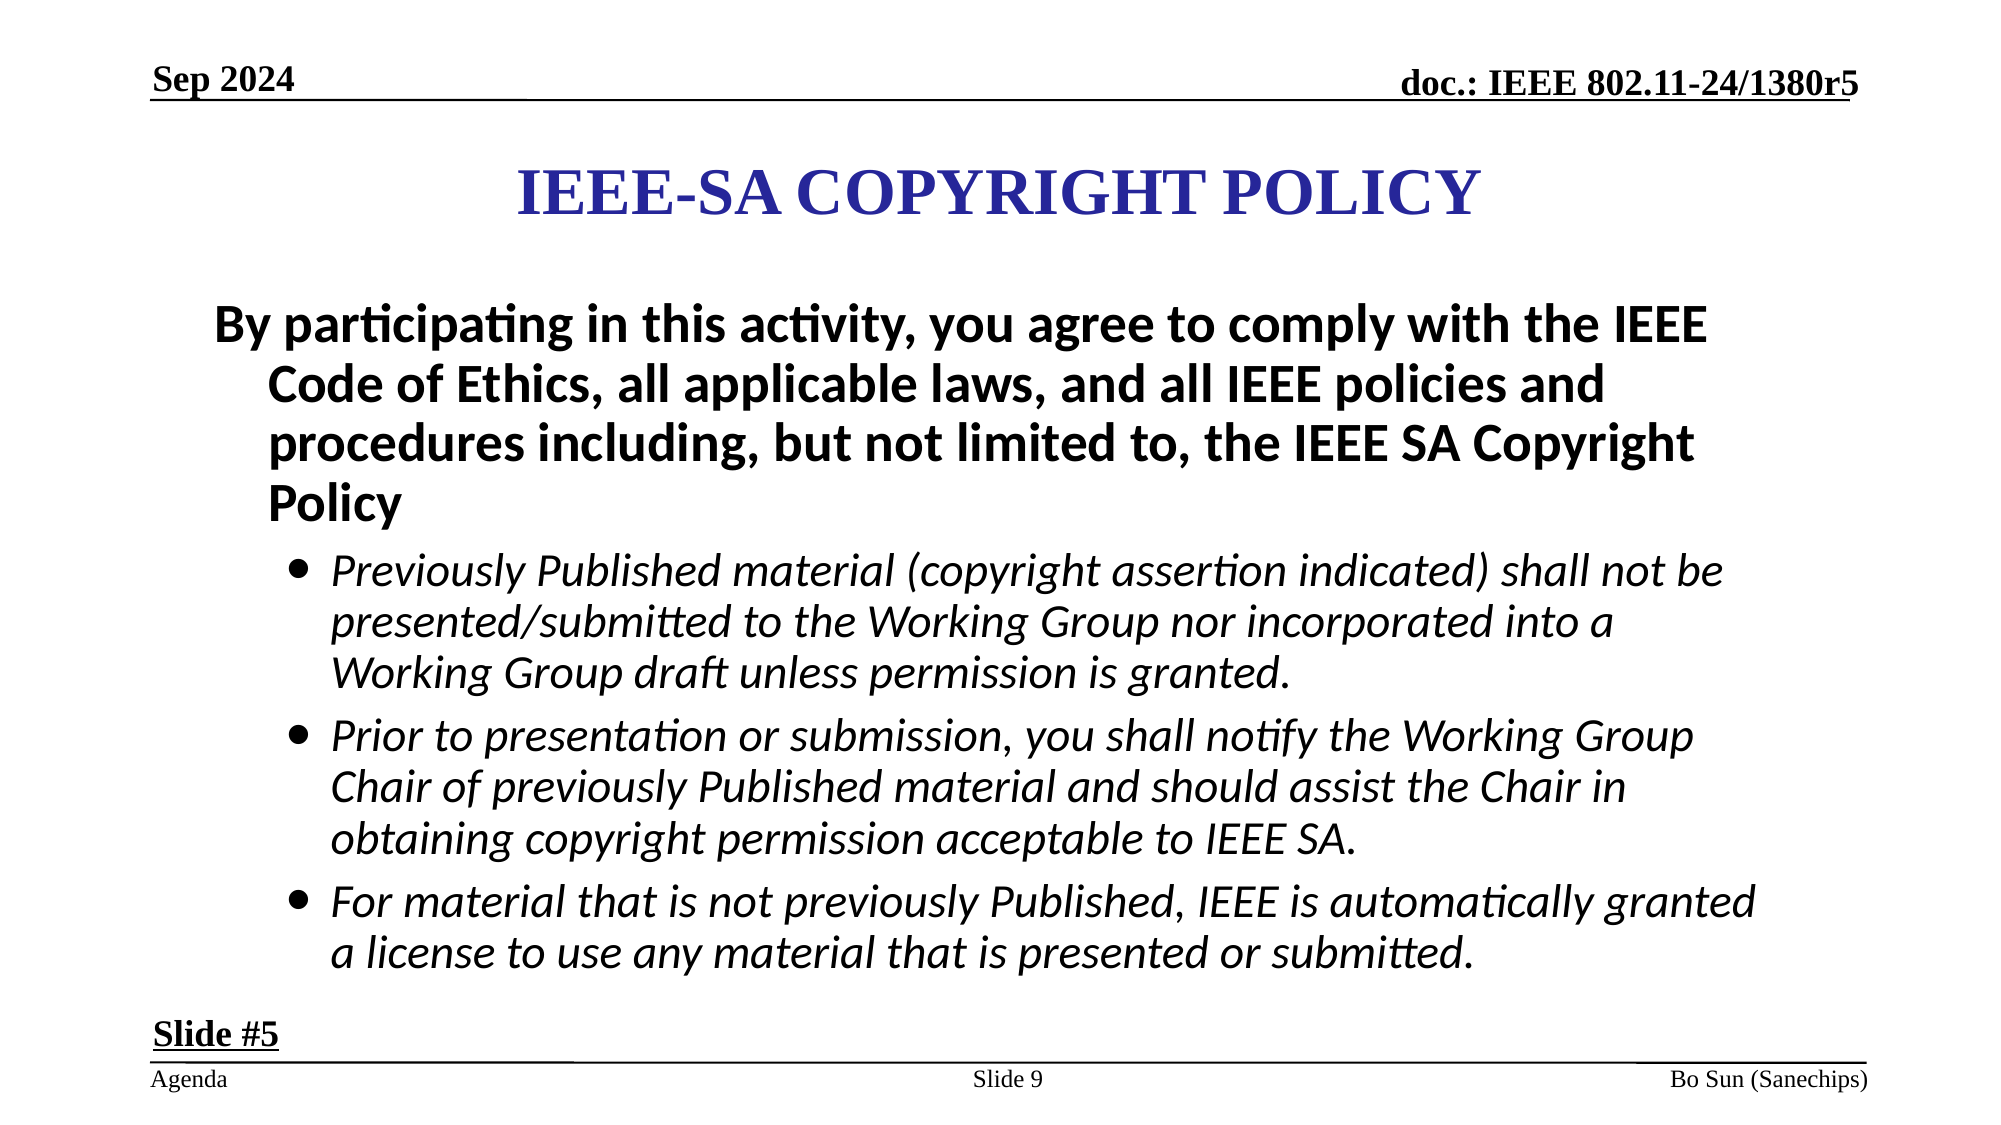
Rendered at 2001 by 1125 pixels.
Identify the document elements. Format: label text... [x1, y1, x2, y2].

text_box IEEE-SA COPYRIGHT POLICY [362, 100, 1638, 276]
footer Bo Sun (Sanechips) [1171, 1061, 1869, 1093]
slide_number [152, 54, 563, 100]
text_box Slide #5 [138, 1002, 295, 1062]
slide_number Slide 9 [949, 1061, 1067, 1123]
text_box By participating in this activity, you agree to comply with the IEEE Code of Ethics, all applicable laws, and all IEEE policies and procedures including, but not limited to, the IEEE SA Copyright Policy Previously Published material (copyright assertion indicated) shall not be presented/submitted to the Working Group nor incorporated into a Working Group draft unless permission is granted. Prior to presentation or submission, you shall notify the Working Group Chair of previously Published material and should assist the Chair in obtaining copyright permission acceptable to IEEE SA. For material that is not previously Published, IEEE is automatically granted a license to use any material that is presented or submitted. [200, 287, 1800, 988]
